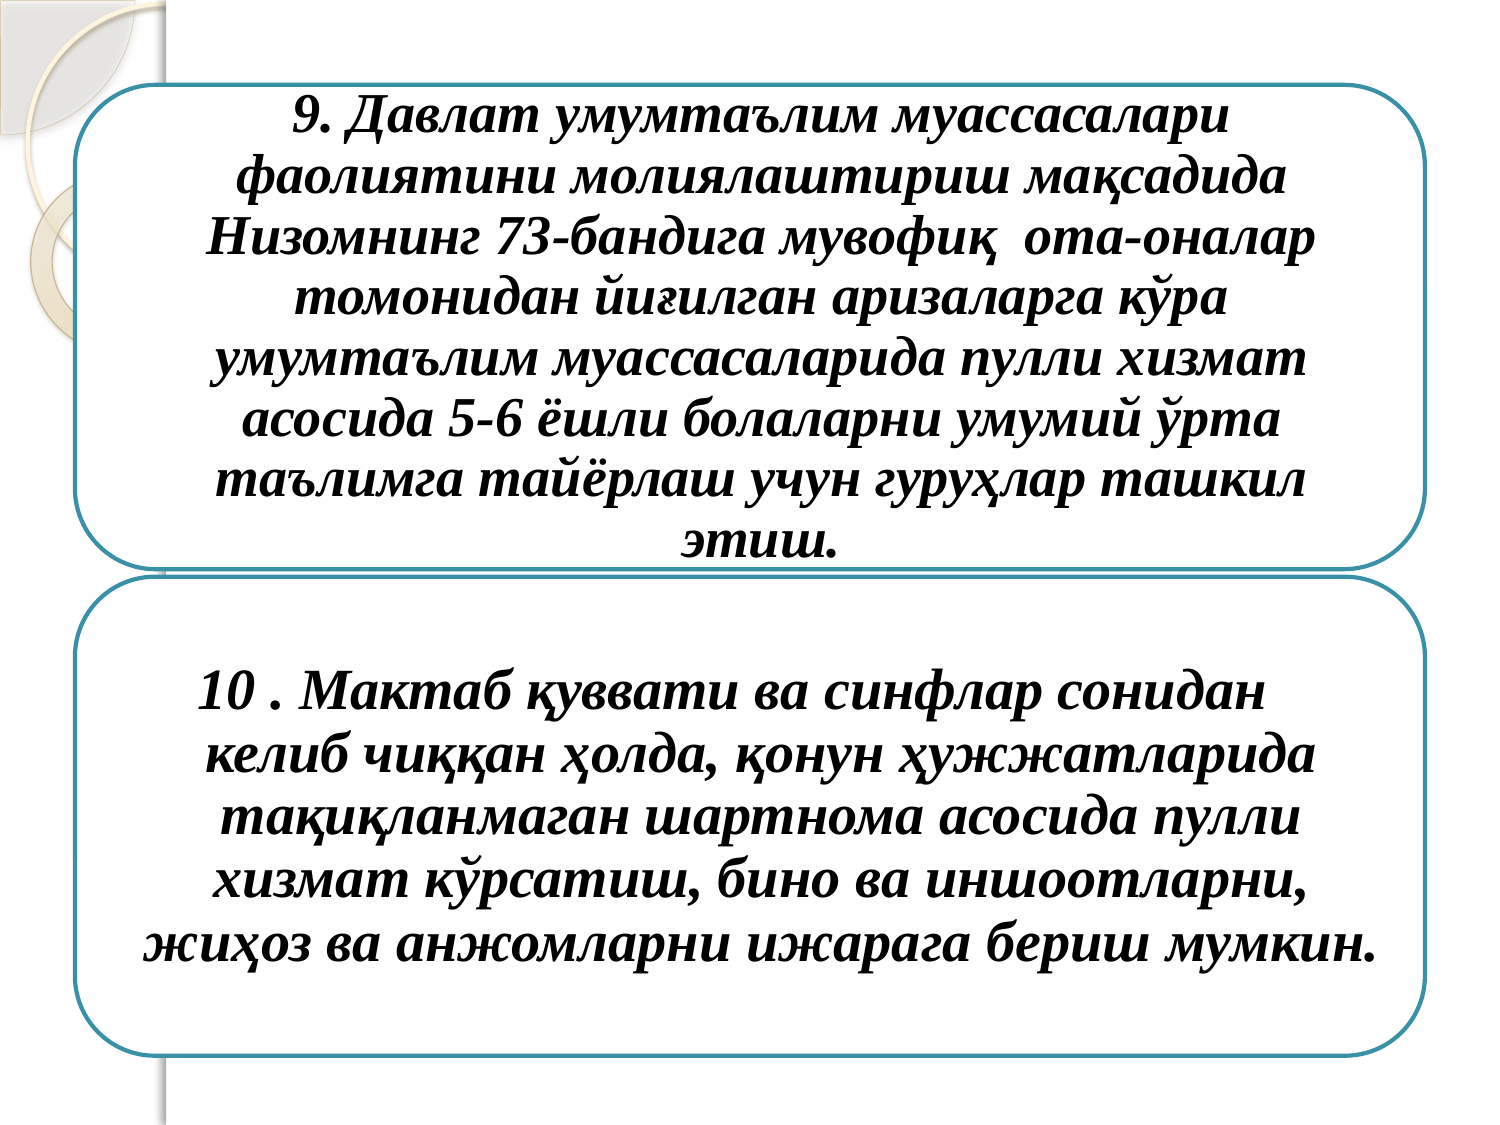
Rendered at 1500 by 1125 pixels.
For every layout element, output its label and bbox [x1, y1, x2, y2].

list [74, 81, 1426, 1060]
